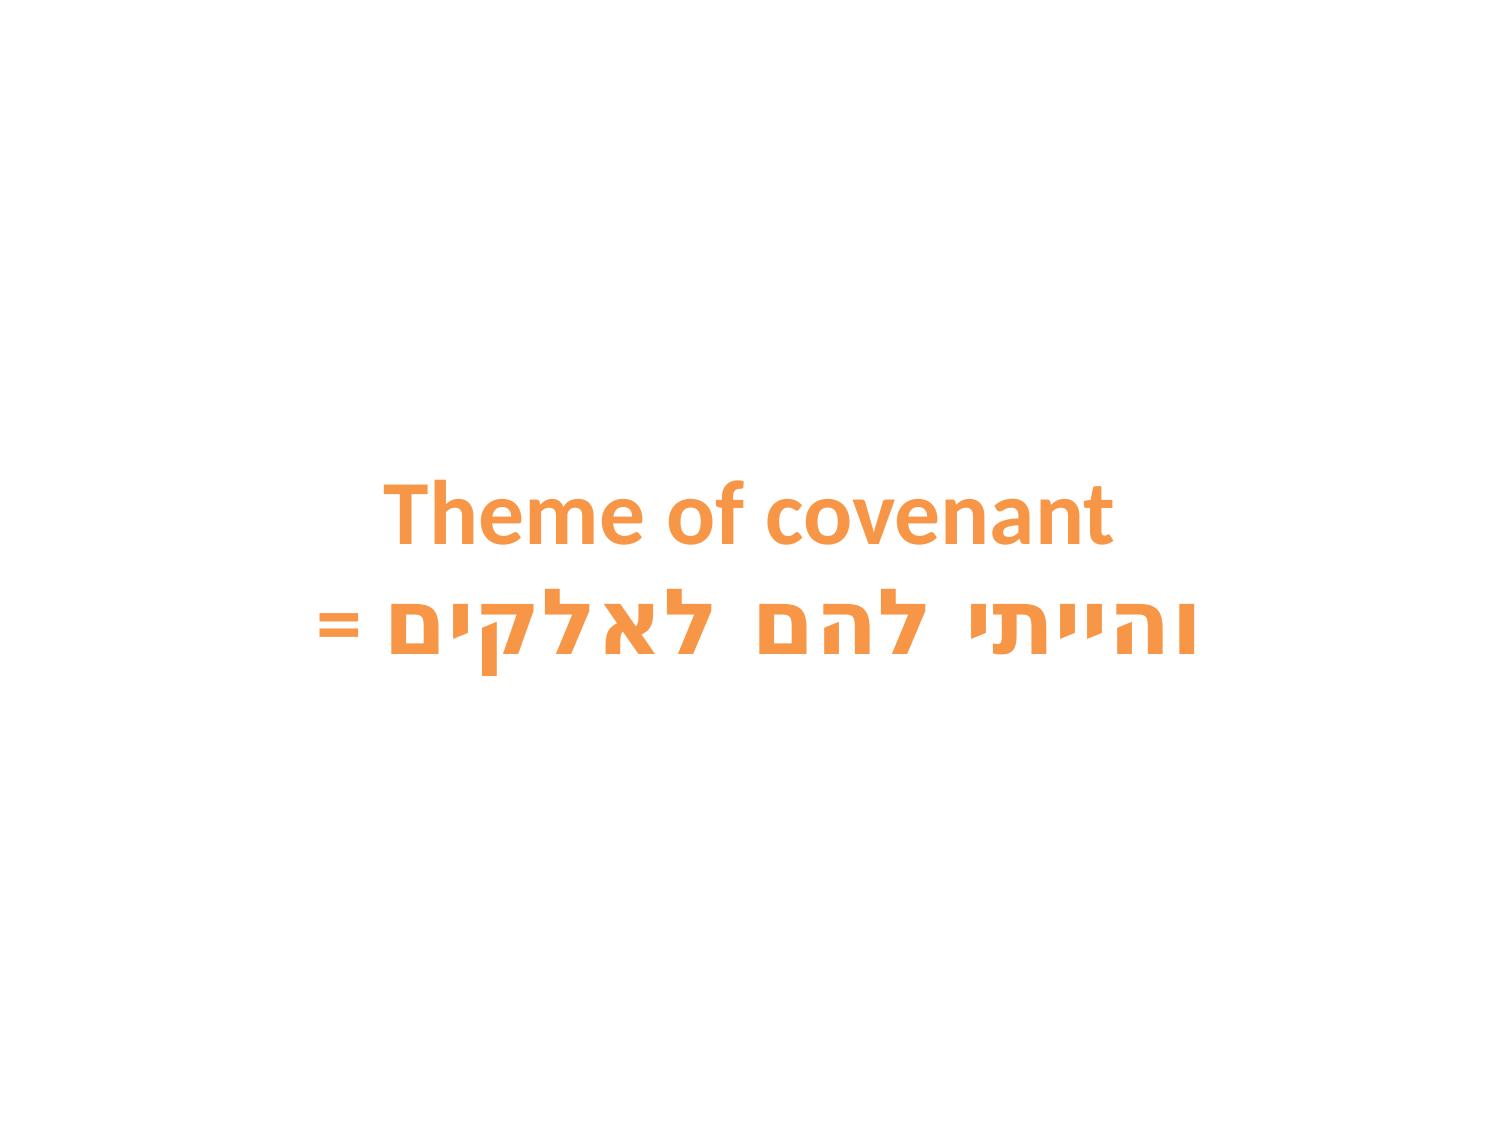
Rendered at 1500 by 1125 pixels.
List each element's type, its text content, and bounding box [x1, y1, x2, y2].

title Theme of covenant = והייתי להם לאלקים [41, 125, 1459, 1000]
